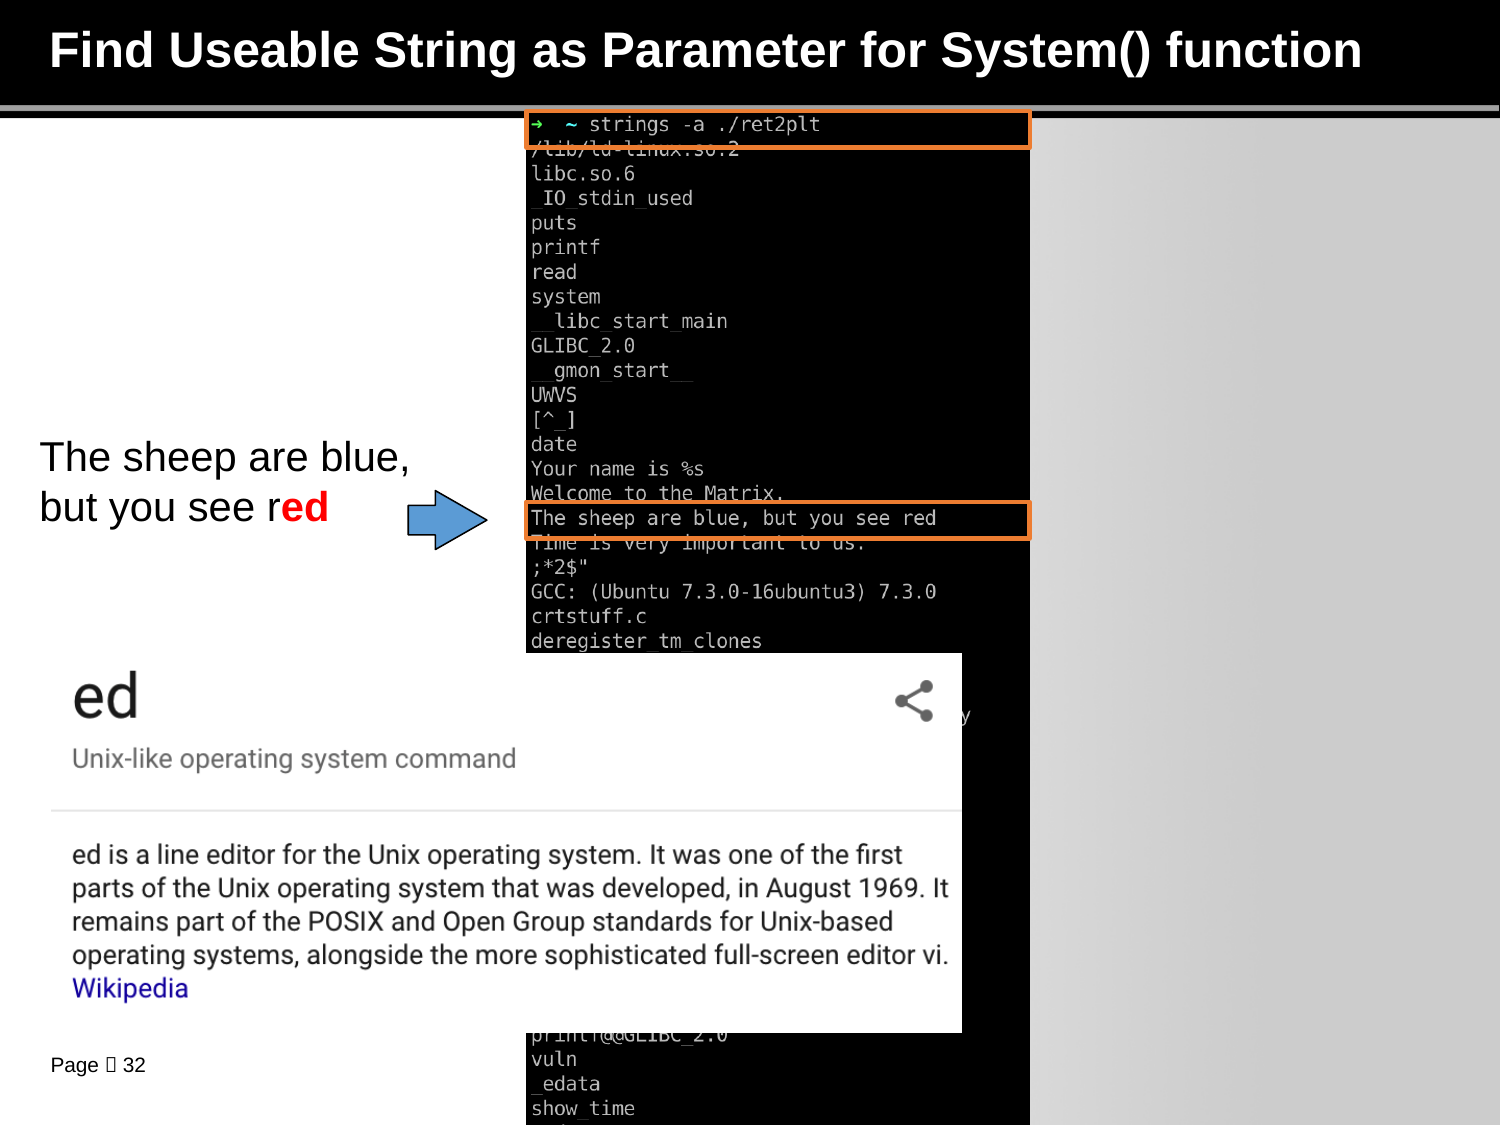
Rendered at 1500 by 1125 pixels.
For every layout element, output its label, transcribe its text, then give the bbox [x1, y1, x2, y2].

text_box The sheep are blue, but you see red [24, 422, 487, 538]
text_box [524, 109, 1032, 114]
picture [0, 0, 1500, 1125]
title Find Useable String as Parameter for System() function [49, 16, 1447, 123]
text_box [435, 538, 456, 550]
